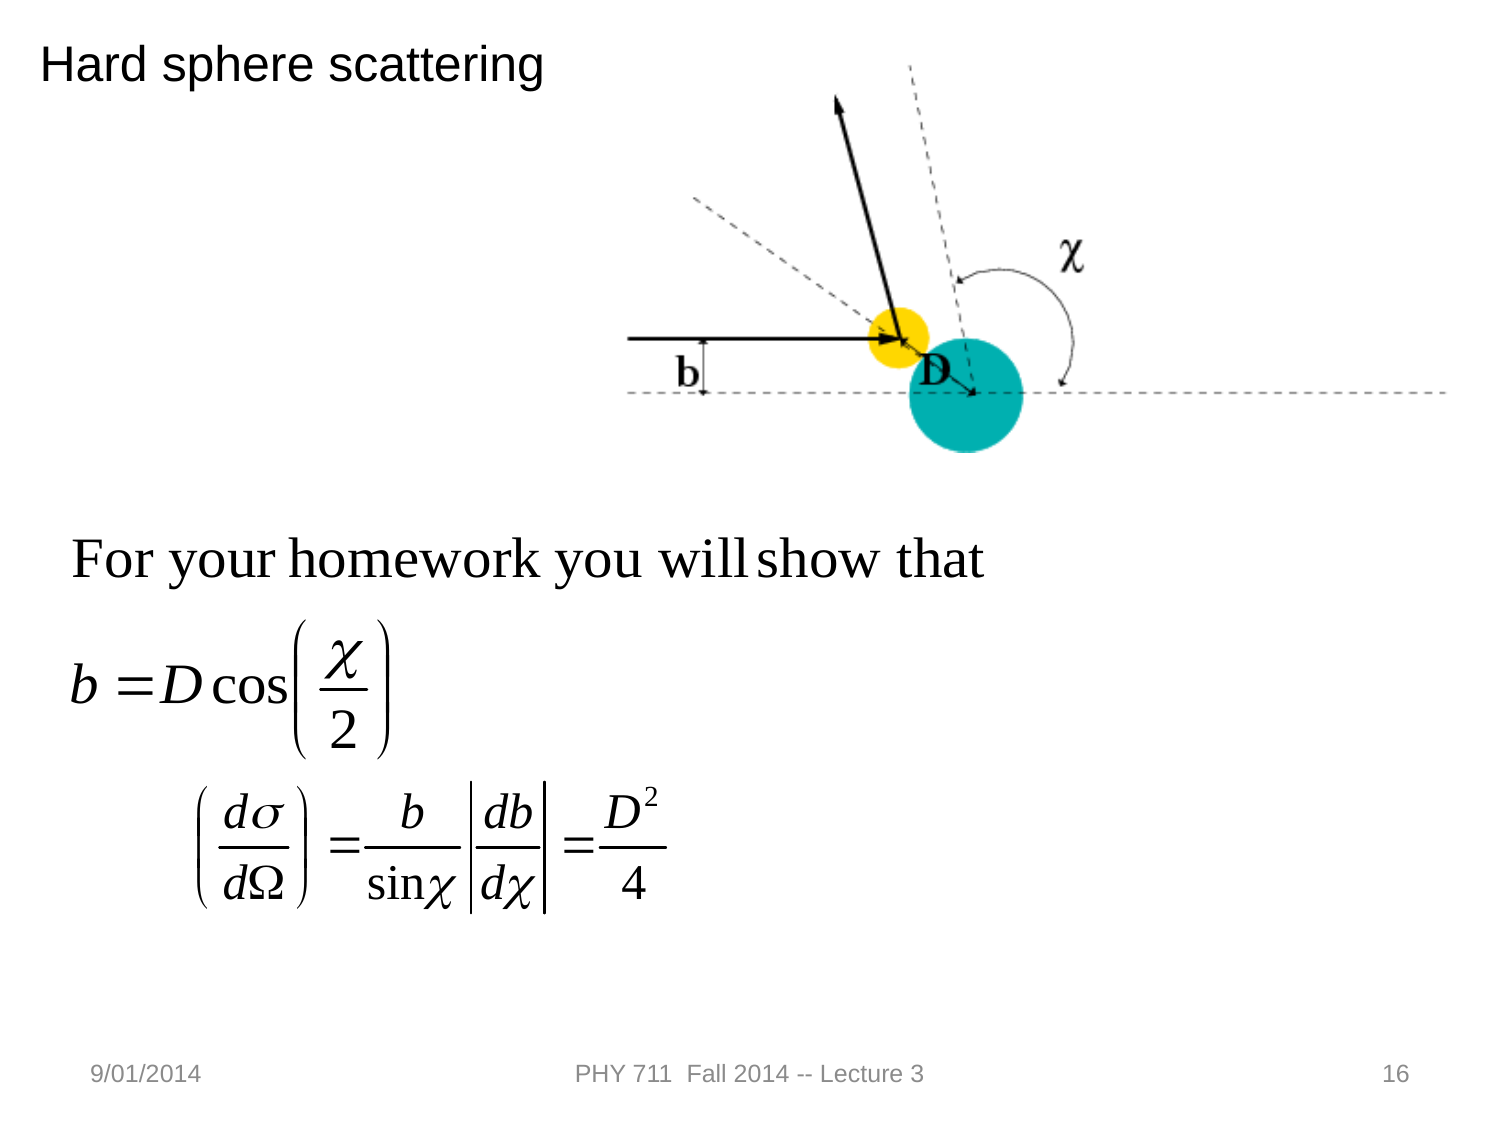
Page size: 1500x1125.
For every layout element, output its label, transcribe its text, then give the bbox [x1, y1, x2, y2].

picture [624, 62, 1451, 453]
slide_number 16 [1074, 1042, 1425, 1103]
footer PHY 711 Fall 2014 -- Lecture 3 [512, 1042, 988, 1103]
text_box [62, 524, 1012, 773]
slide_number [75, 1042, 425, 1103]
text_box Hard sphere scattering [24, 24, 1138, 100]
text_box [187, 770, 676, 988]
